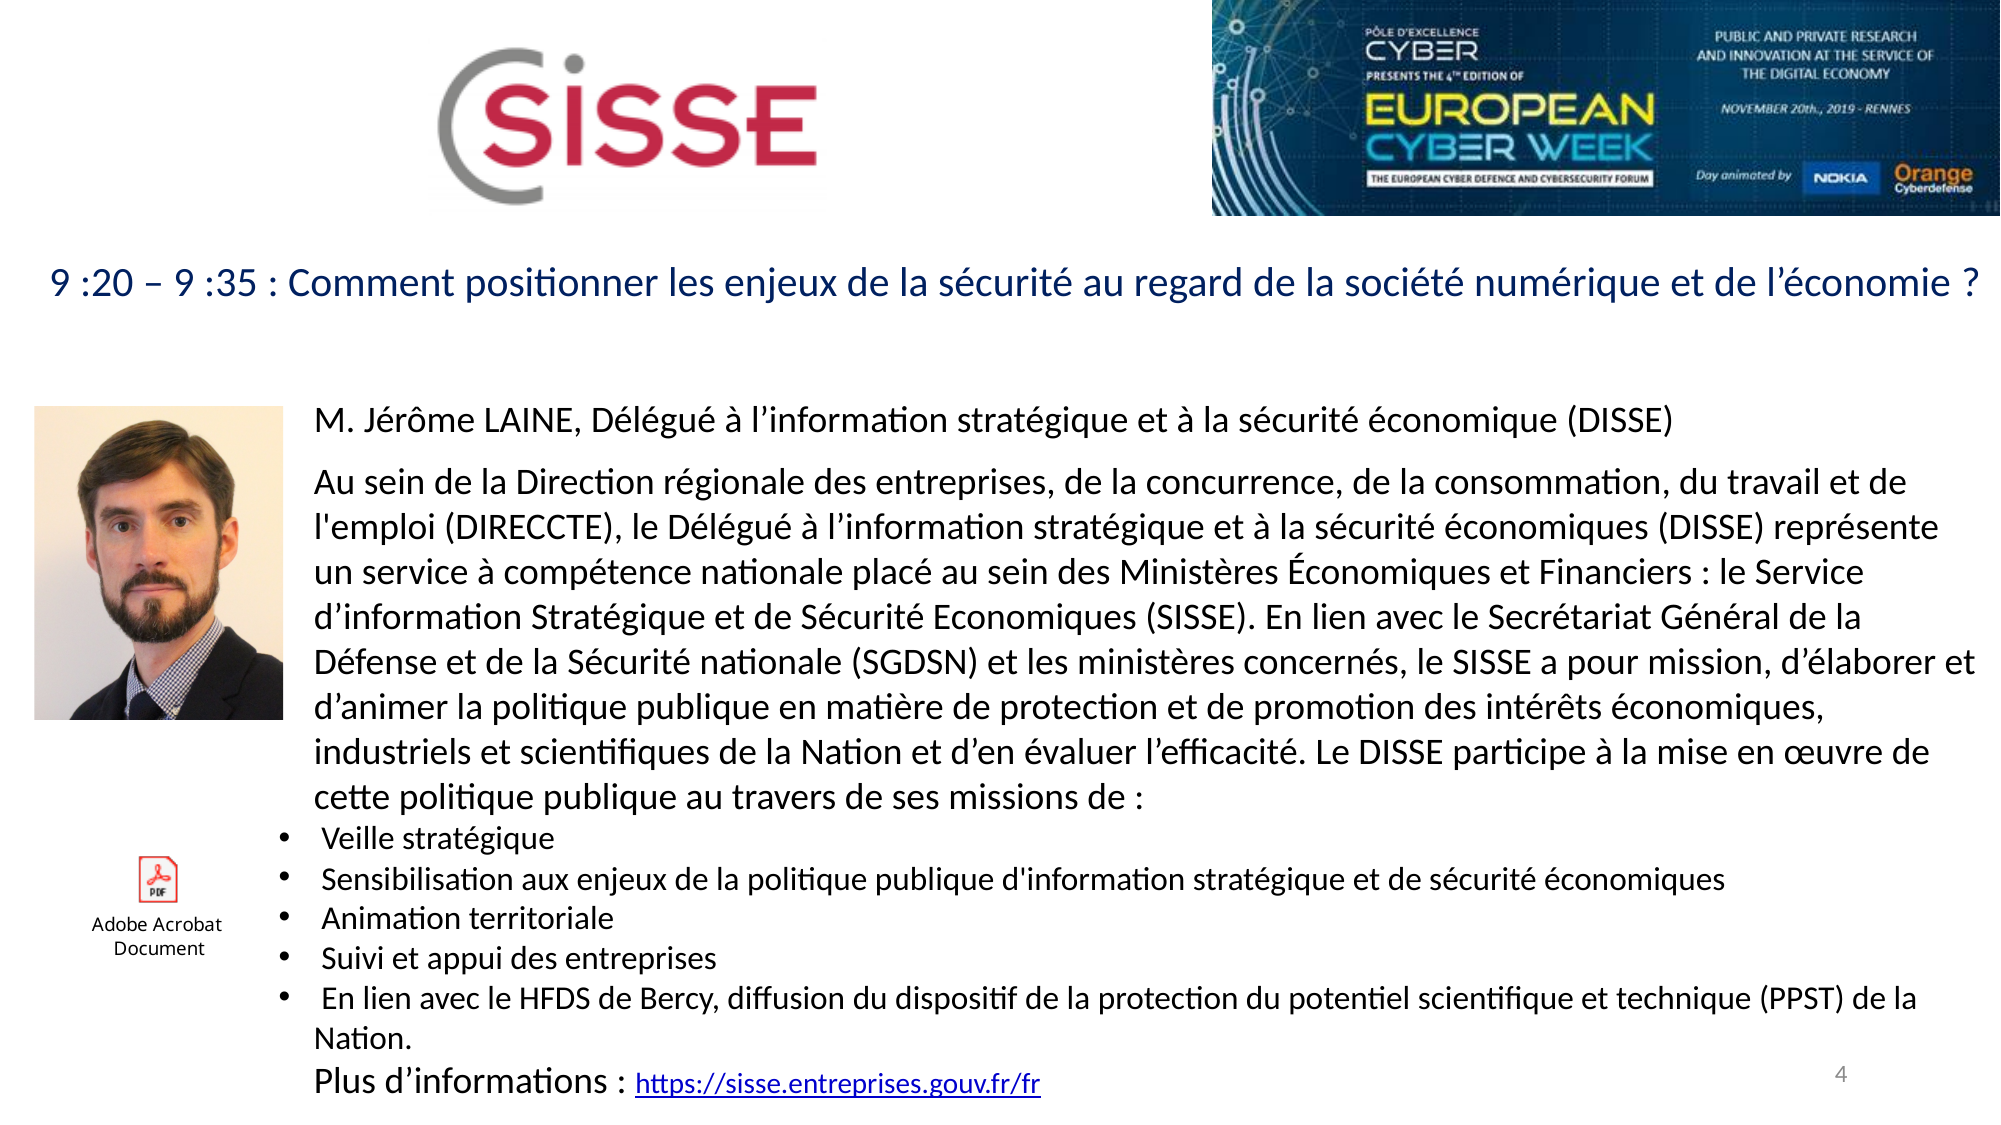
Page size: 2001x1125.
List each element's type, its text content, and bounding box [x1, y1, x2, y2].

picture [428, 38, 827, 216]
slide_number 4 [1412, 1042, 1863, 1103]
picture [34, 405, 284, 720]
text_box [83, 855, 234, 983]
picture [1212, 0, 2000, 216]
text_box 9 :20 – 9 :35 : Comment positionner les enjeux de la sécurité au regard de la société numérique et de l’économie ? M. Jérôme LAINE, Délégué à l’information stratégique et à la sécurité économique (DISSE) Au sein de la Direction régionale des entreprises, de la concurrence, de la consommation, du travail et de l'emploi (DIRECCTE), le Délégué à l’information stratégique et à la sécurité économiques (DISSE) représente un service à compétence nationale placé au sein des Ministères Économiques et Financiers : le Service d’information Stratégique et de Sécurité Economiques (SISSE). En lien avec le Secrétariat Général de la Défense et de la Sécurité nationale (SGDSN) et les ministères concernés, le SISSE a pour mission, d’élaborer et d’animer la politique publique en matière de protection et de promotion des intérêts économiques, industriels et scientifiques de la Nation et d’en évaluer l’efficacité. Le DISSE participe à la mise en œuvre de cette politique publique au travers de ses missions de : Veille stratégique Sensibilisation aux enjeux de la politique publique d'information stratégique et de sécurité économiques Animation territoriale Suivi et appui des entreprises En lien avec le HFDS de Bercy, diffusion du dispositif de la protection du potentiel scientifique et technique (PPST) de la Nation. Plus d’informations : https://sisse.entreprises.gouv.fr/fr [34, 244, 2000, 1109]
